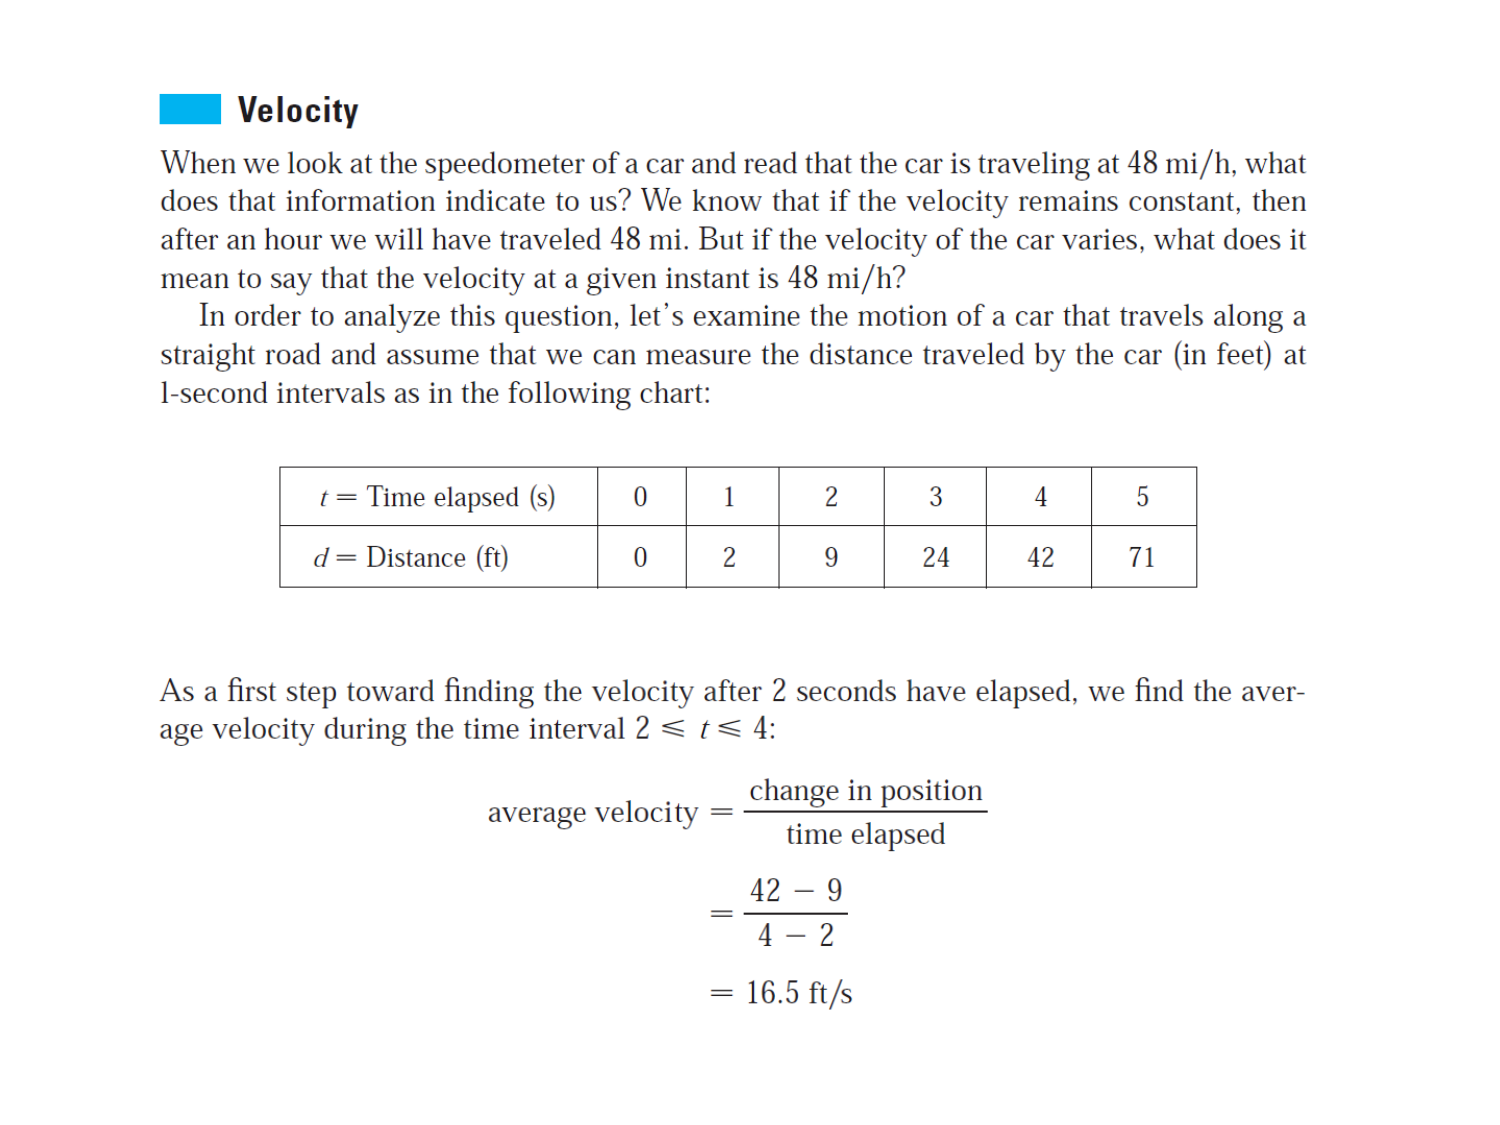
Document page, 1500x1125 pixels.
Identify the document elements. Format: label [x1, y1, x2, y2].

picture [119, 71, 1338, 619]
picture [120, 648, 1334, 1021]
